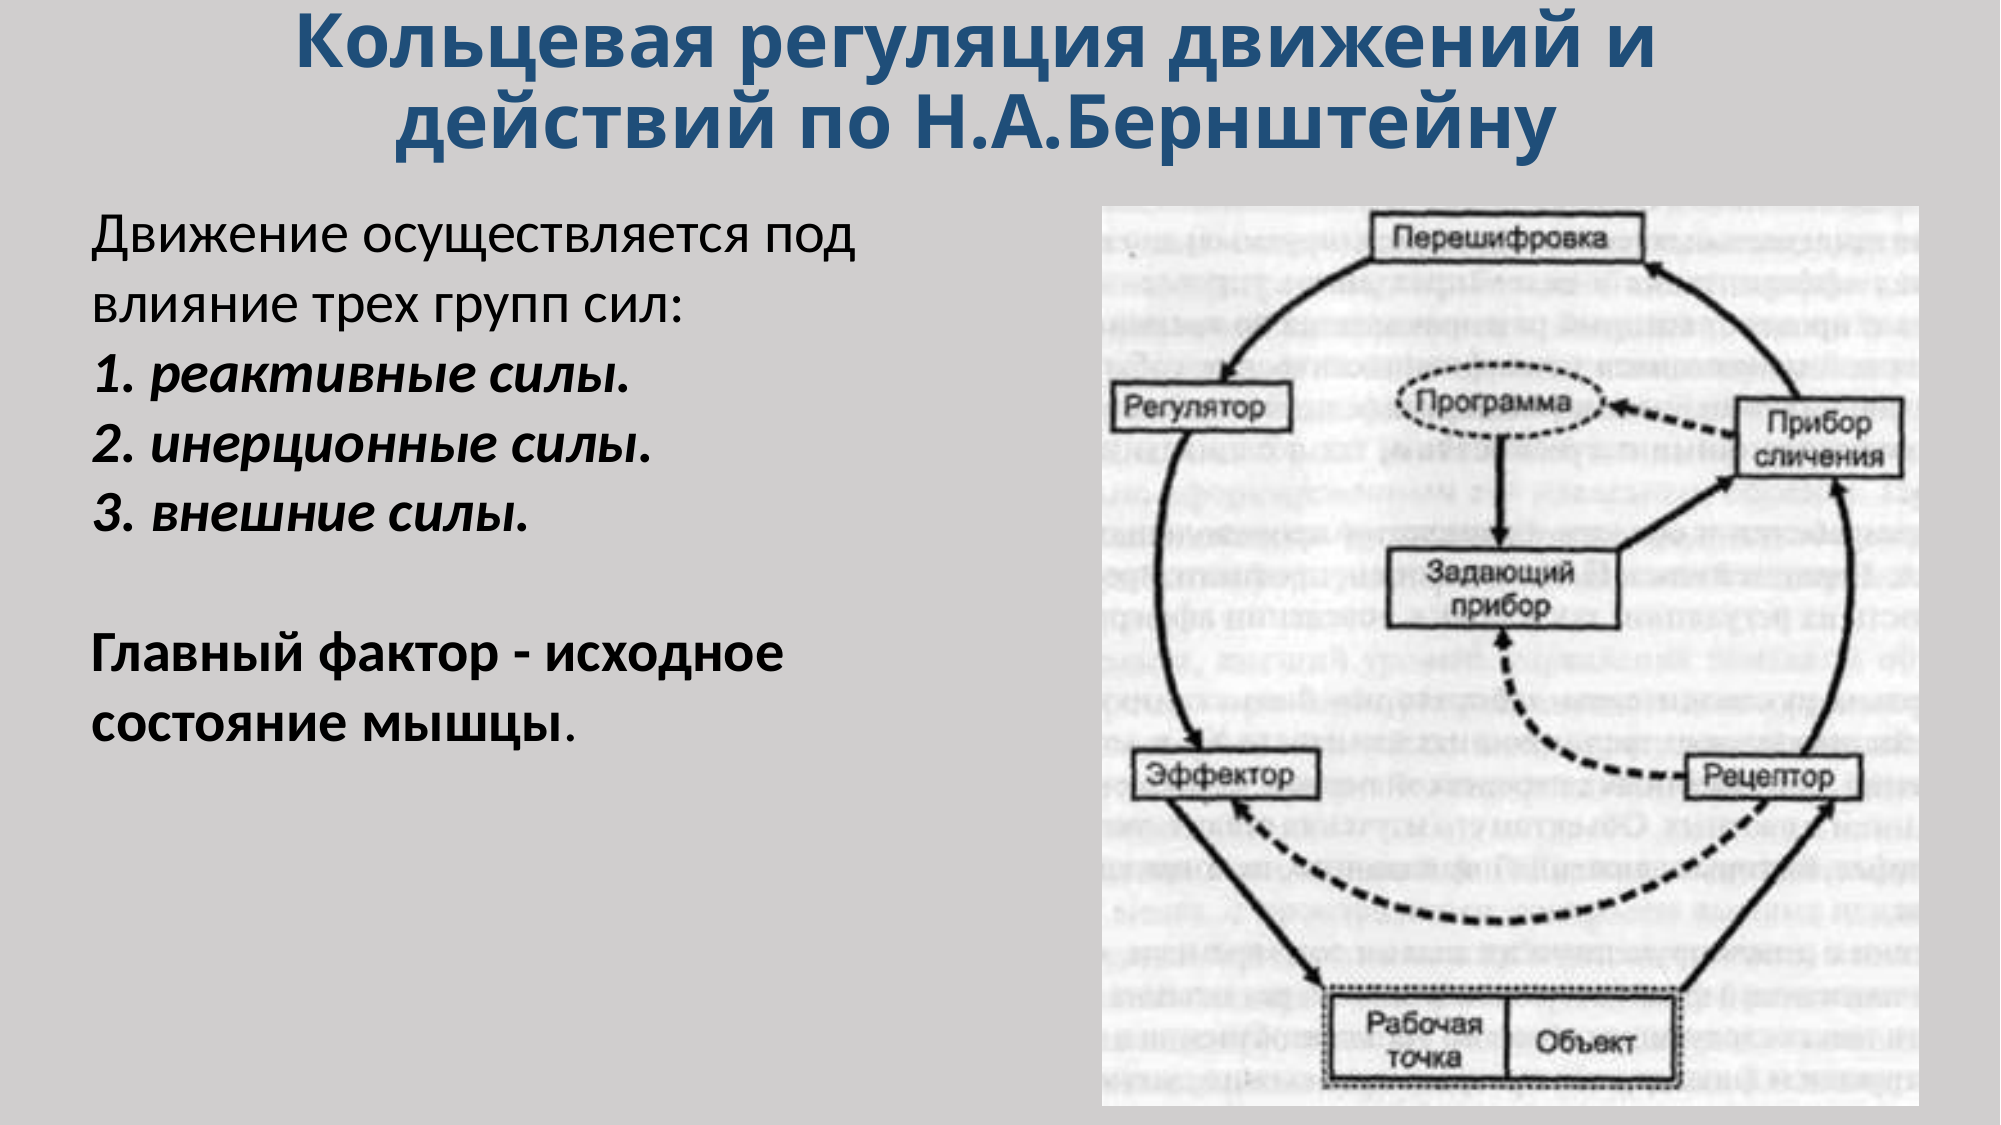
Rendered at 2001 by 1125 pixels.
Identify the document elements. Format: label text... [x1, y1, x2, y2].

title Кольцевая регуляция движений и действий по Н.А.Бернштейну [90, 34, 1863, 134]
picture [1102, 206, 1919, 1106]
text_box Движение осуществляется под влияние трех групп сил: 1. реактивные силы. 2. инерционные силы. 3. внешние силы. Главный фактор - исходное состояние мышцы. [77, 186, 1034, 761]
